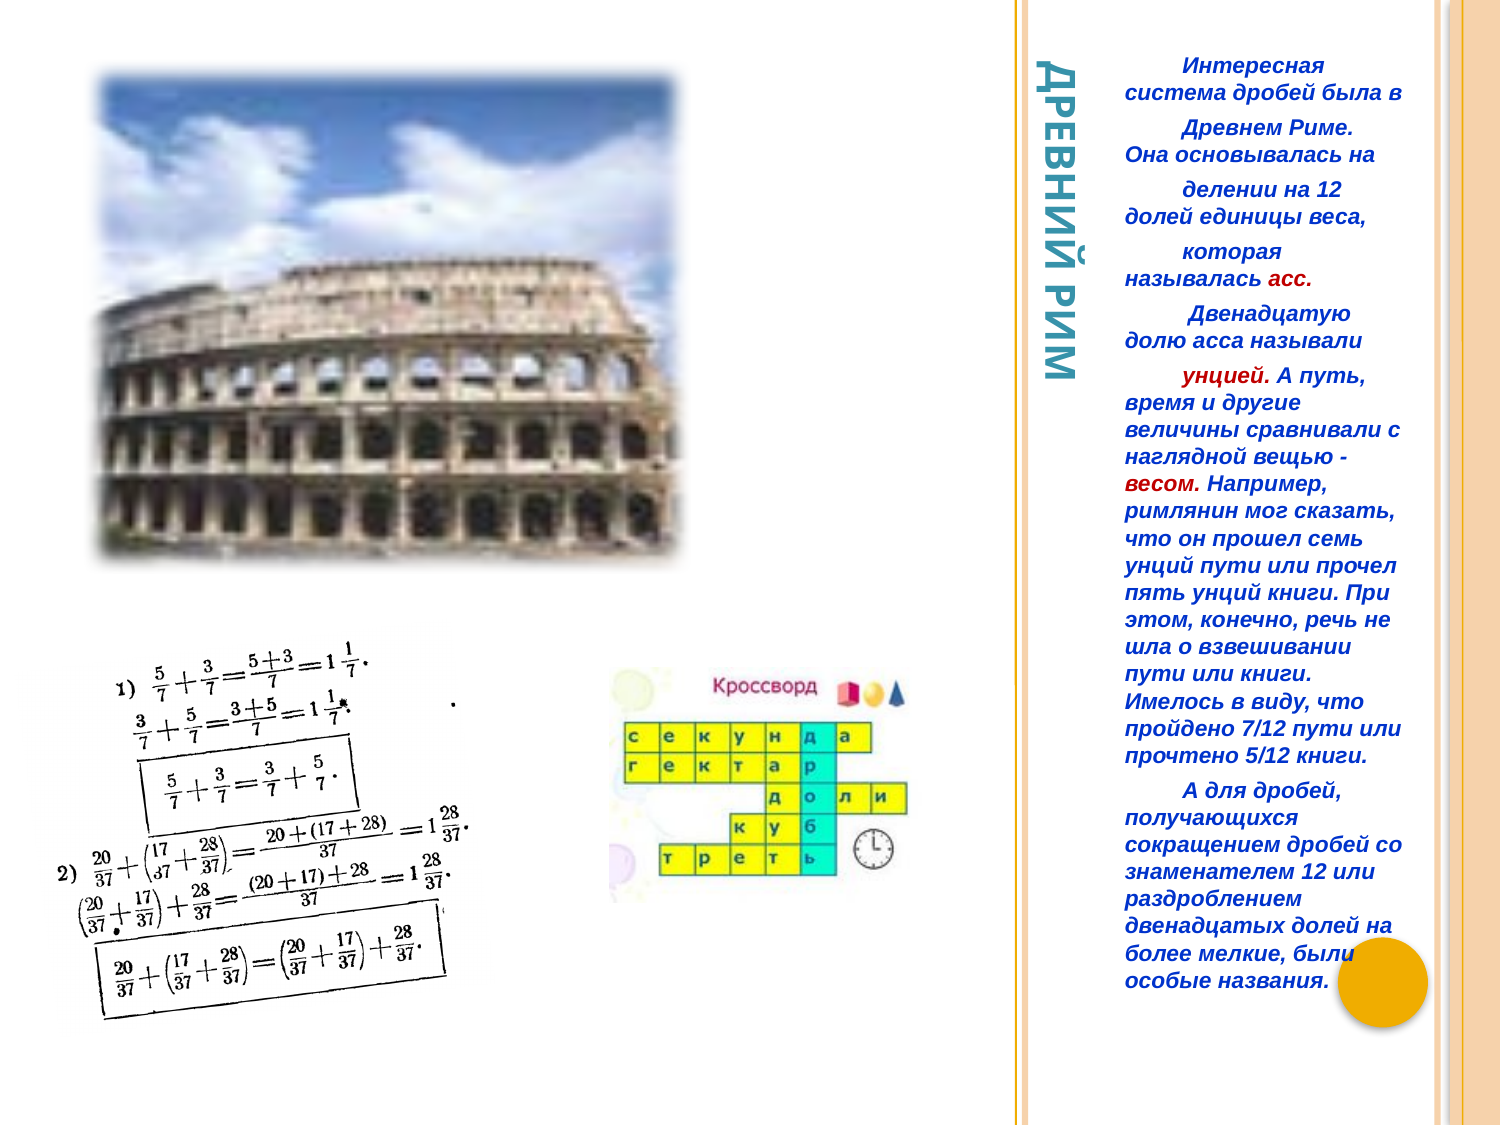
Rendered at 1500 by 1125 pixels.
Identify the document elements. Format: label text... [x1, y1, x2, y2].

picture [15, 619, 494, 1037]
picture [608, 667, 923, 903]
picture [81, 58, 692, 575]
list Интересная система дробей была в Древнем Риме. Она основывалась на делении на 12 долей единицы веса, которая называлась асс. Двенадцатую долю асса называли унцией. А путь, время и другие величины сравнивали с наглядной вещью - весом. Например, римлянин мог сказать, что он прошел семь унций пути или прочел пять унций книги. При этом, конечно, речь не шла о взвешивании пути или книги. Имелось в виду, что пройдено 7/12 пути или прочтено 5/12 книги. А для дробей, получающихся сокращением дробей со знаменателем 12 или раздроблением двенадцатых долей на более мелкие, были особые названия. [1109, 43, 1418, 1067]
title Древний Рим [1029, 46, 1102, 1080]
